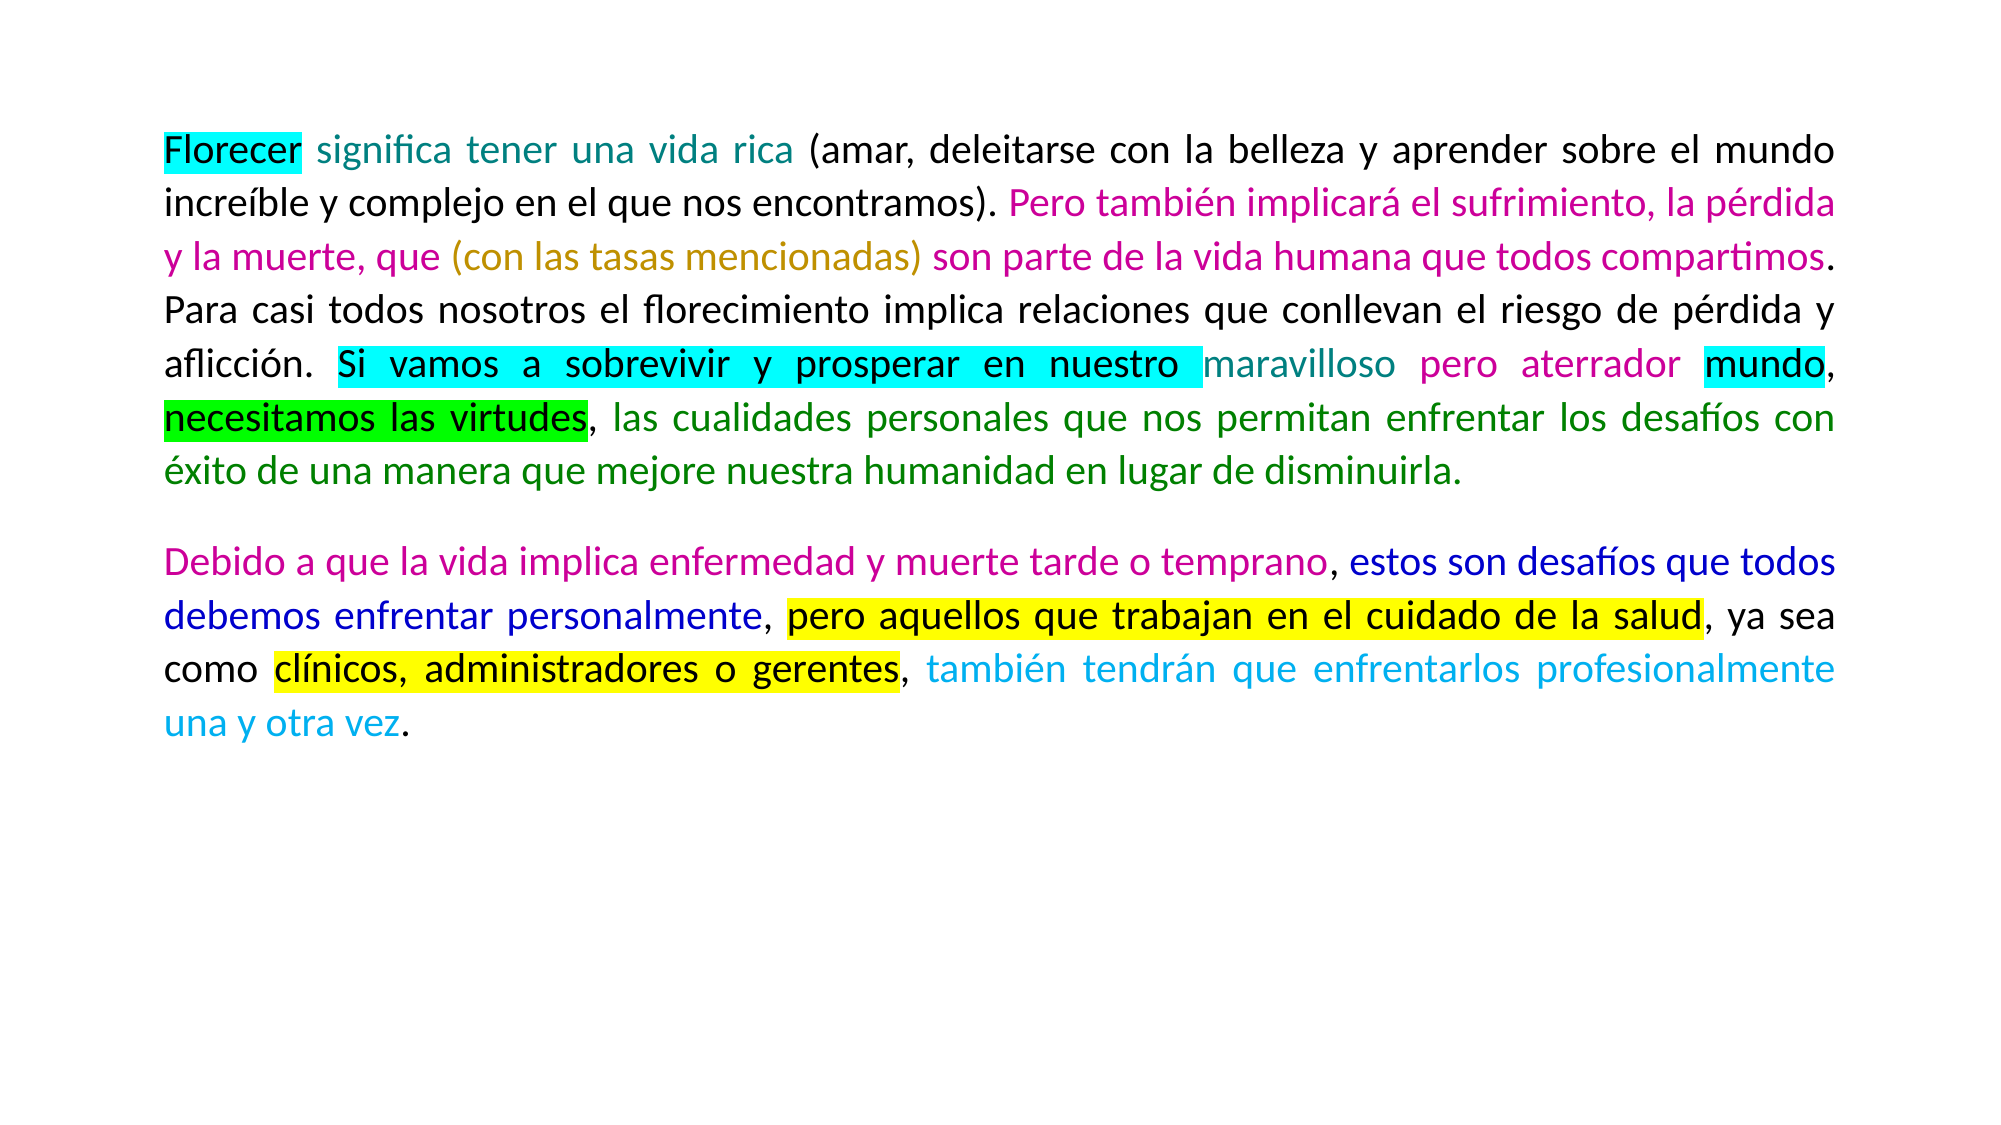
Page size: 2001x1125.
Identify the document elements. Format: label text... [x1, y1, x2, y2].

subtitle Florecer significa tener una vida rica (amar, deleitarse con la belleza y aprender sobre el mundo increíble y complejo en el que nos encontramos). Pero también implicará el sufrimiento, la pérdida y la muerte, que (con las tasas mencionadas) son parte de la vida humana que todos compartimos. Para casi todos nosotros el florecimiento implica relaciones que conllevan el riesgo de pérdida y aflicción. Si vamos a sobrevivir y prosperar en nuestro maravilloso pero aterrador mundo, necesitamos las virtudes, las cualidades personales que nos permitan enfrentar los desafíos con éxito de una manera que mejore nuestra humanidad en lugar de disminuirla. Debido a que la vida implica enfermedad y muerte tarde o temprano, estos son desafíos que todos debemos enfrentar personalmente, pero aquellos que trabajan en el cuidado de la salud, ya sea como clínicos, administradores o gerentes, también tendrán que enfrentarlos profesionalmente una y otra vez. [148, 110, 1852, 1050]
